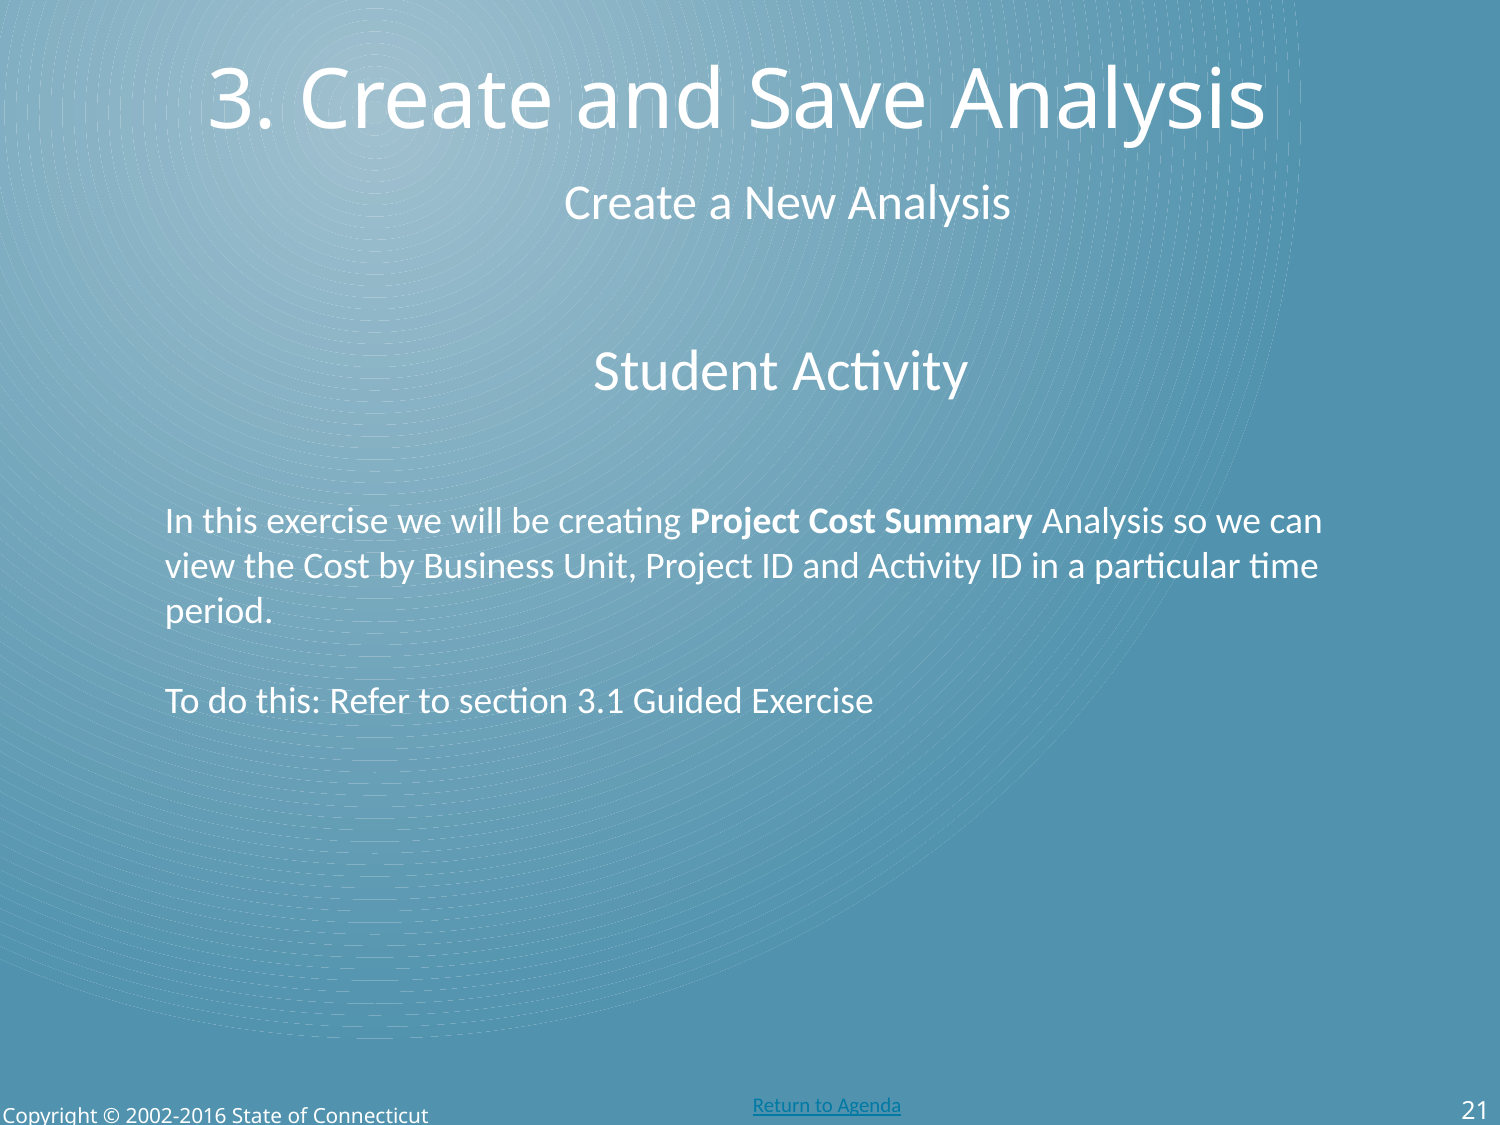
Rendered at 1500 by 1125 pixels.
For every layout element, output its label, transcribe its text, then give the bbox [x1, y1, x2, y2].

subtitle Create a New Analysis [262, 162, 1300, 238]
slide_number 21 [1405, 1087, 1500, 1125]
footer Copyright © 2002-2016 State of Connecticut [0, 1095, 475, 1125]
title 3. Create and Save Analysis [125, 37, 1350, 175]
text_box Student Activity In this exercise we will be creating Project Cost Summary Analysis so we can view the Cost by Business Unit, Project ID and Activity ID in a particular time period. To do this: Refer to section 3.1 Guided Exercise [149, 324, 1413, 845]
